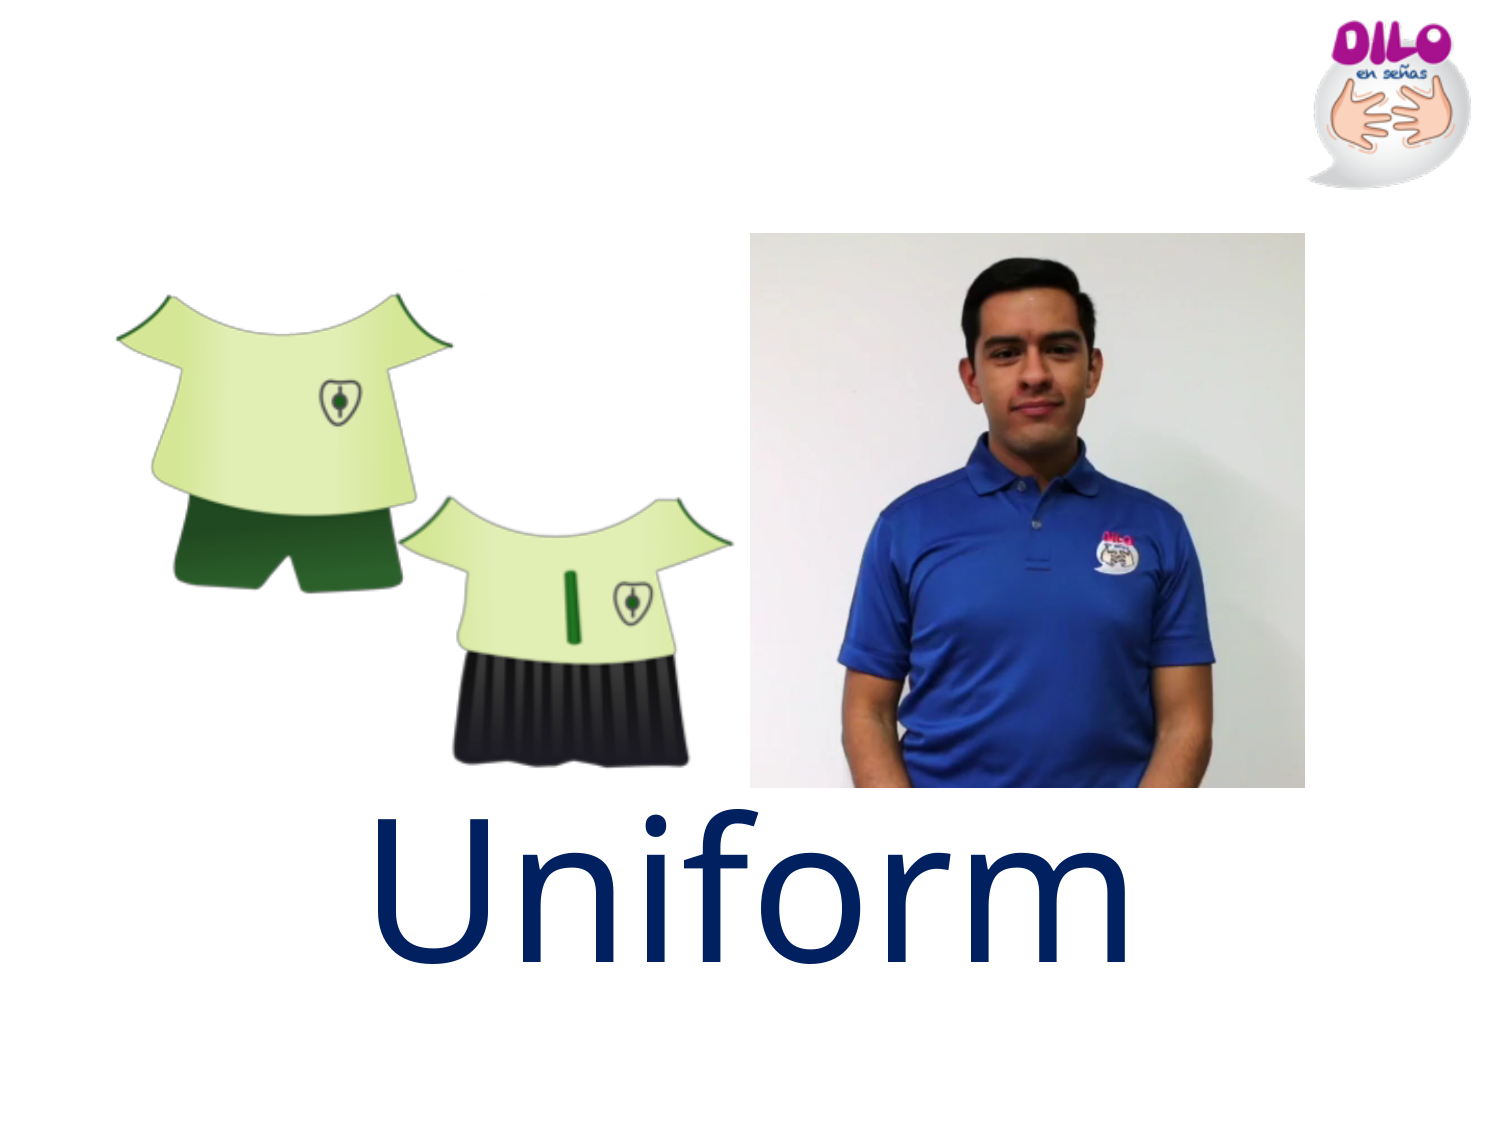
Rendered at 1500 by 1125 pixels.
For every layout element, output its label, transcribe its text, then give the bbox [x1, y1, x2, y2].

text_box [749, 232, 1306, 789]
text_box Uniforme [321, 879, 1181, 1125]
picture [88, 258, 749, 789]
picture [1305, 19, 1477, 191]
